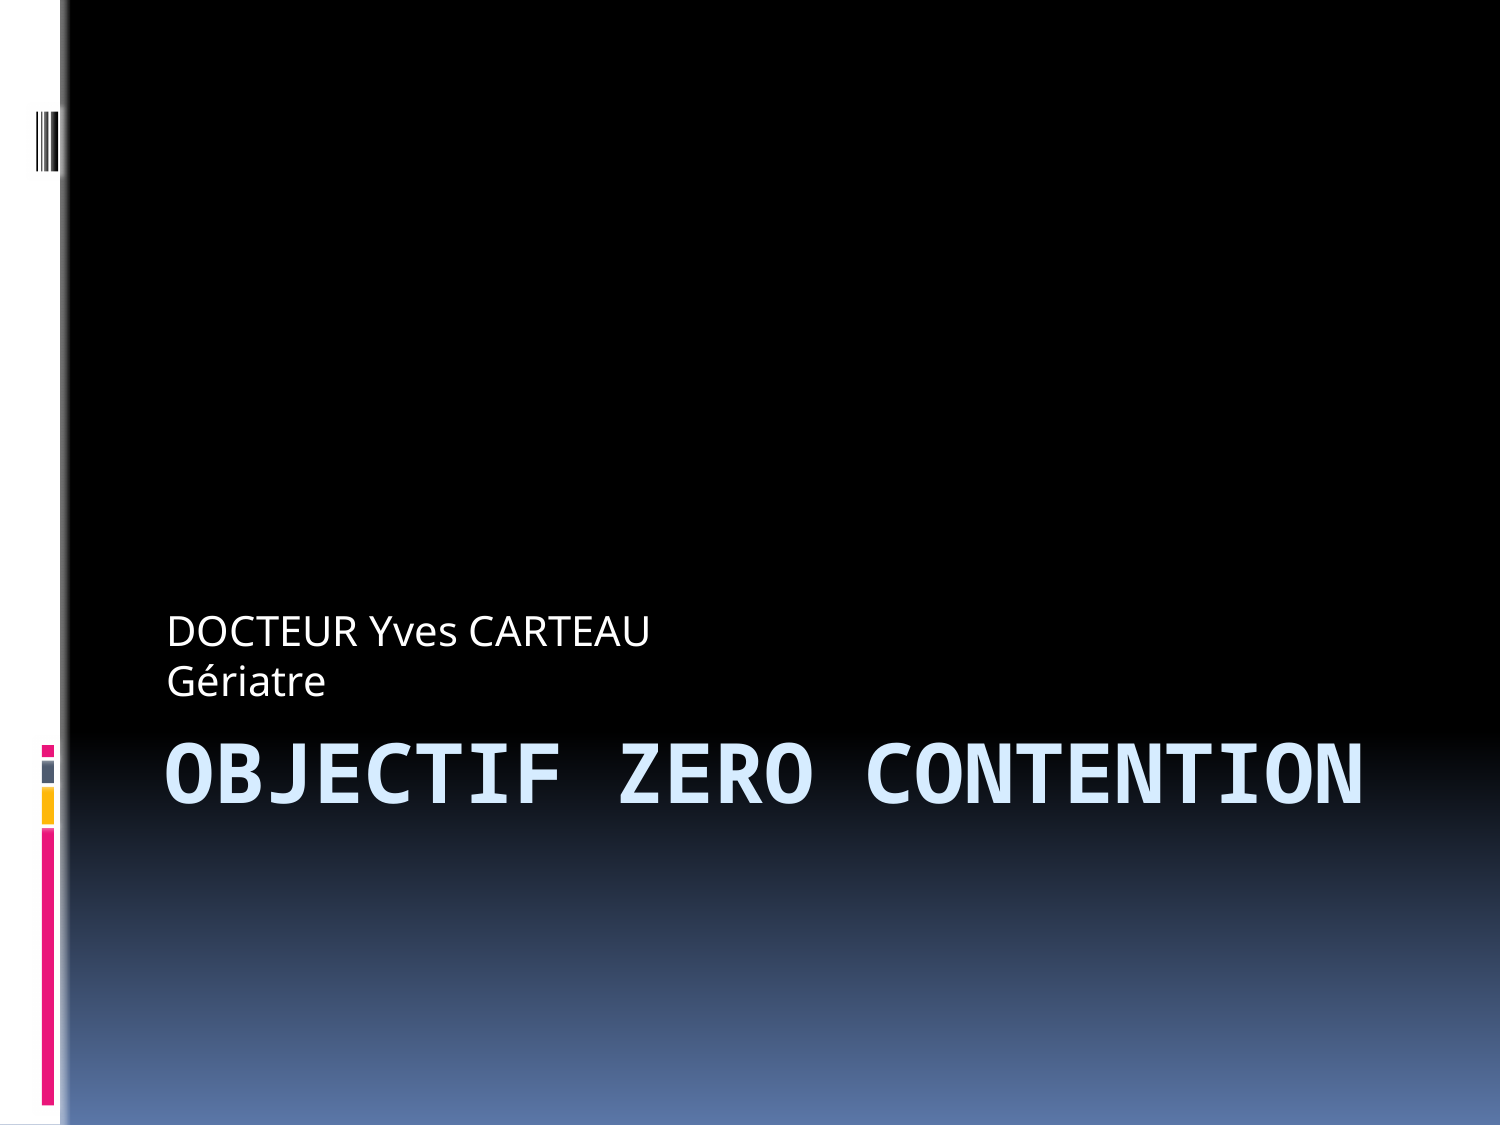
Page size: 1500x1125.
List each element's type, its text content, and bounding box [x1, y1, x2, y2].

title Objectif ZERO CONTENTION [150, 713, 1425, 1037]
subtitle DOCTEUR Yves CARTEAU Gériatre [150, 464, 1425, 713]
